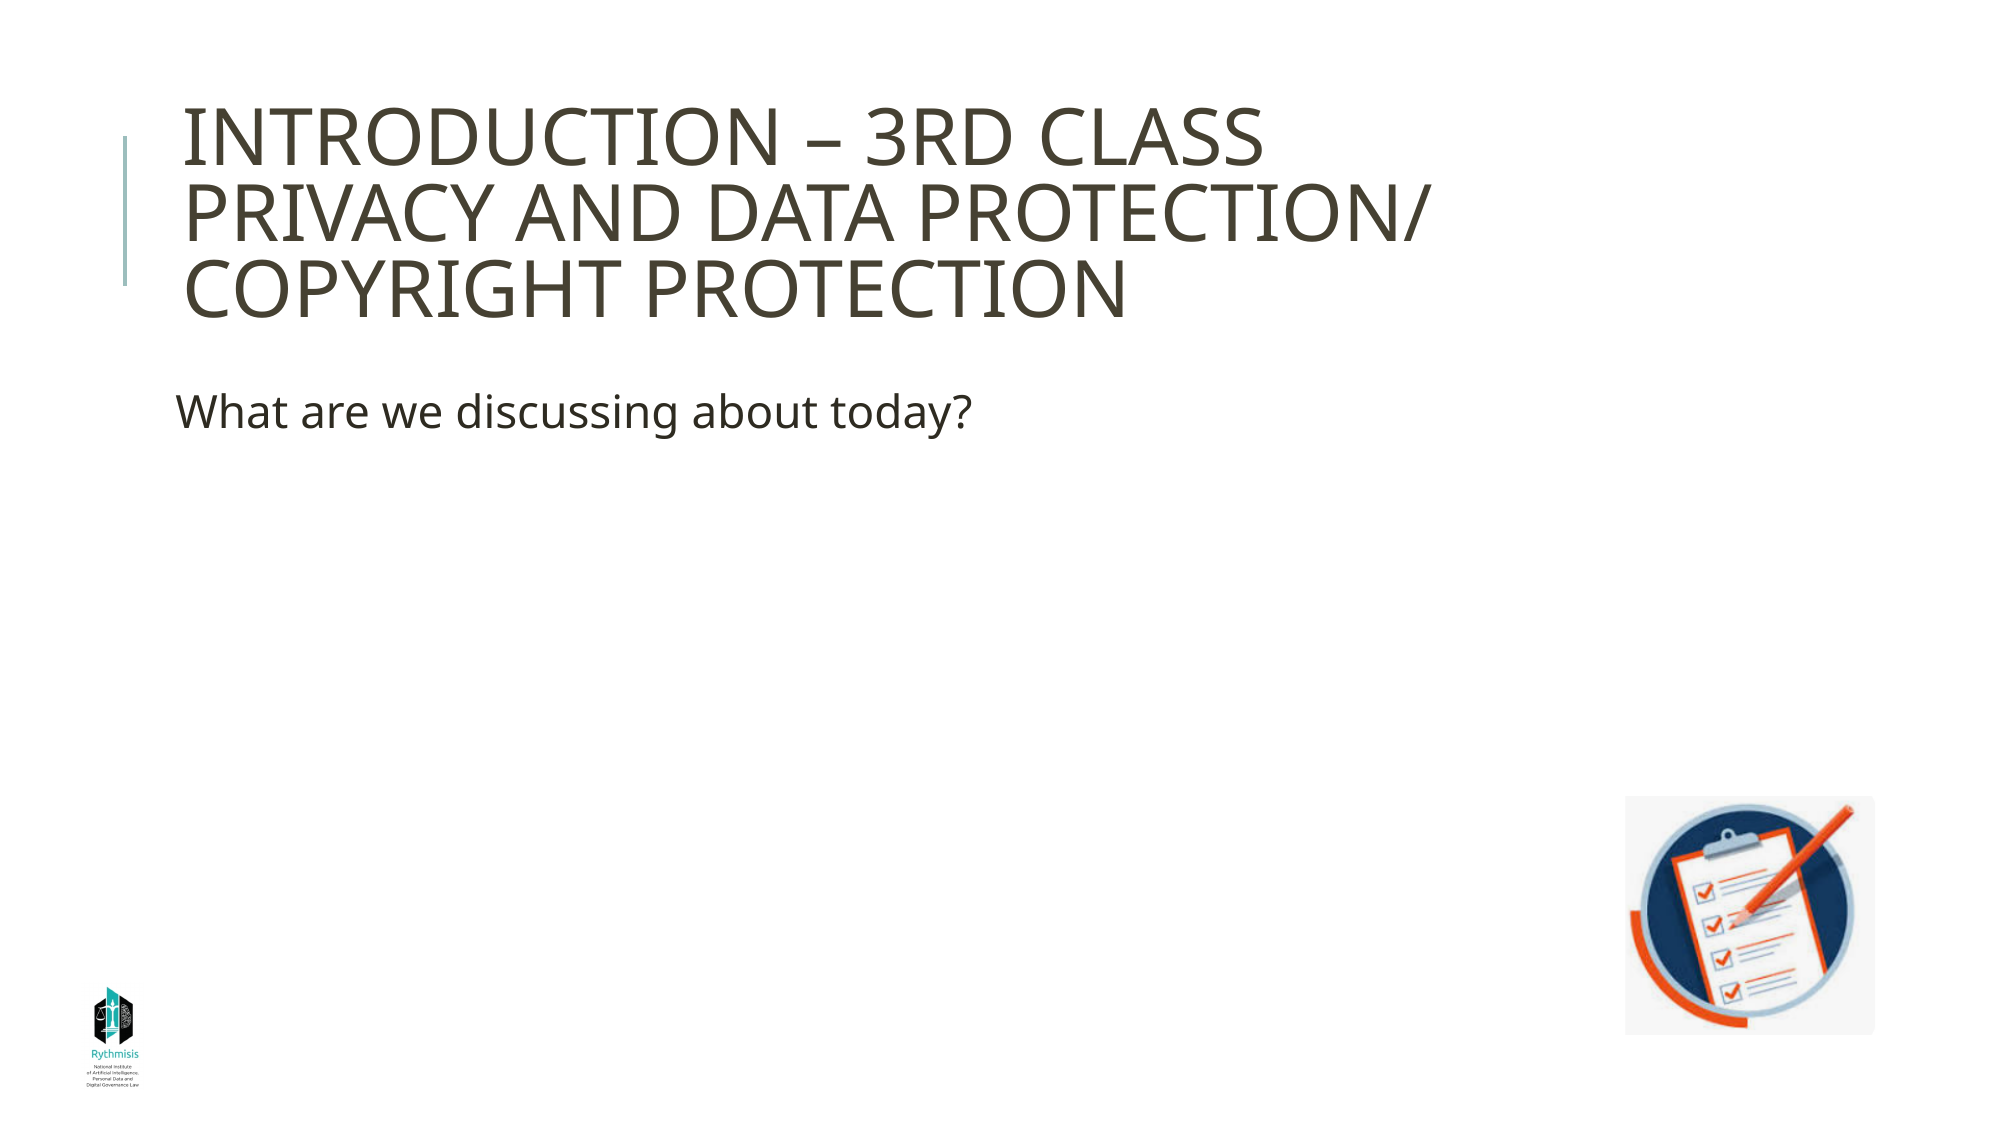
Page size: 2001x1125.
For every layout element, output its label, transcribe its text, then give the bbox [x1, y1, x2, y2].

list What are we discussing about today? [168, 375, 1763, 1035]
title INTRODUCTION – 3RD CLASS PRIVACY AND DATA PROTECTION/ COPYRIGHT PROTECTION [168, 96, 1763, 342]
picture [81, 981, 144, 1090]
picture [1625, 795, 1877, 1036]
